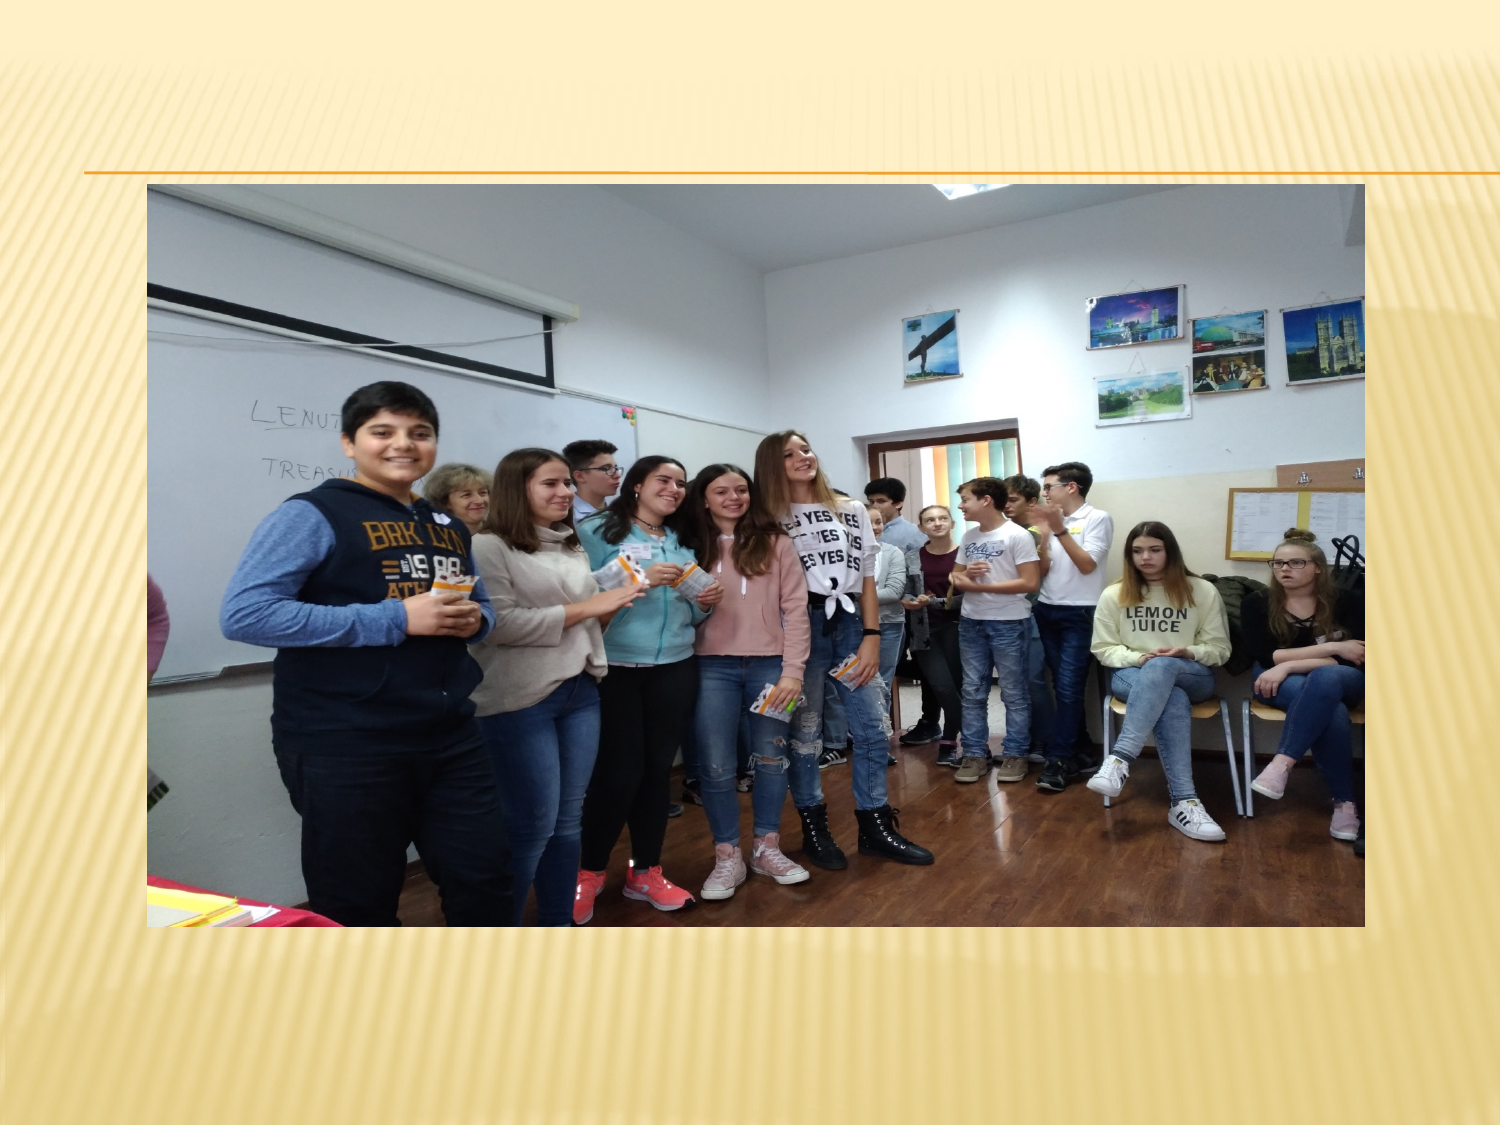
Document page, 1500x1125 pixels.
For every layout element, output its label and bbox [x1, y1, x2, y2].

list [147, 184, 1365, 928]
